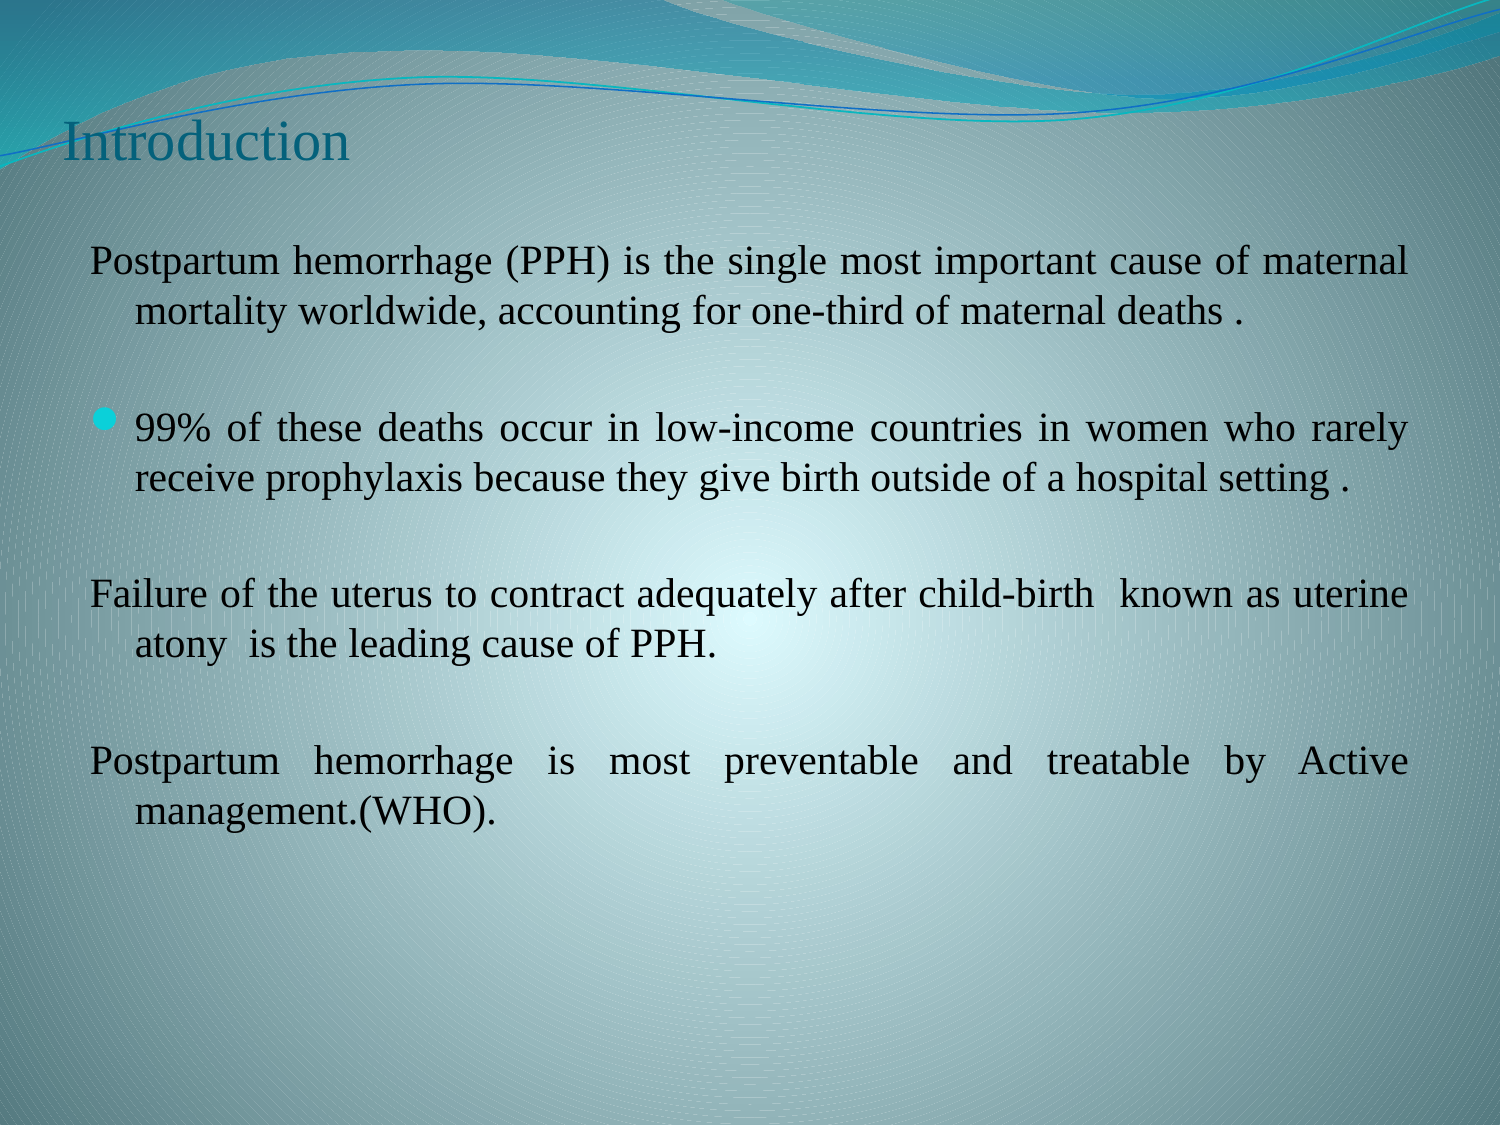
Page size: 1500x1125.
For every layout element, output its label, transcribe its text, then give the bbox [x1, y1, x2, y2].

list Postpartum hemorrhage (PPH) is the single most important cause of maternal mortality worldwide, accounting for one-third of maternal deaths . 99% of these deaths occur in low-income countries in women who rarely receive prophylaxis because they give birth outside of a hospital setting . Failure of the uterus to contract adequately after child-birth known as uterine atony is the leading cause of PPH. Postpartum hemorrhage is most preventable and treatable by Active management.(WHO). [75, 224, 1425, 1038]
title Introduction [62, 75, 1413, 172]
